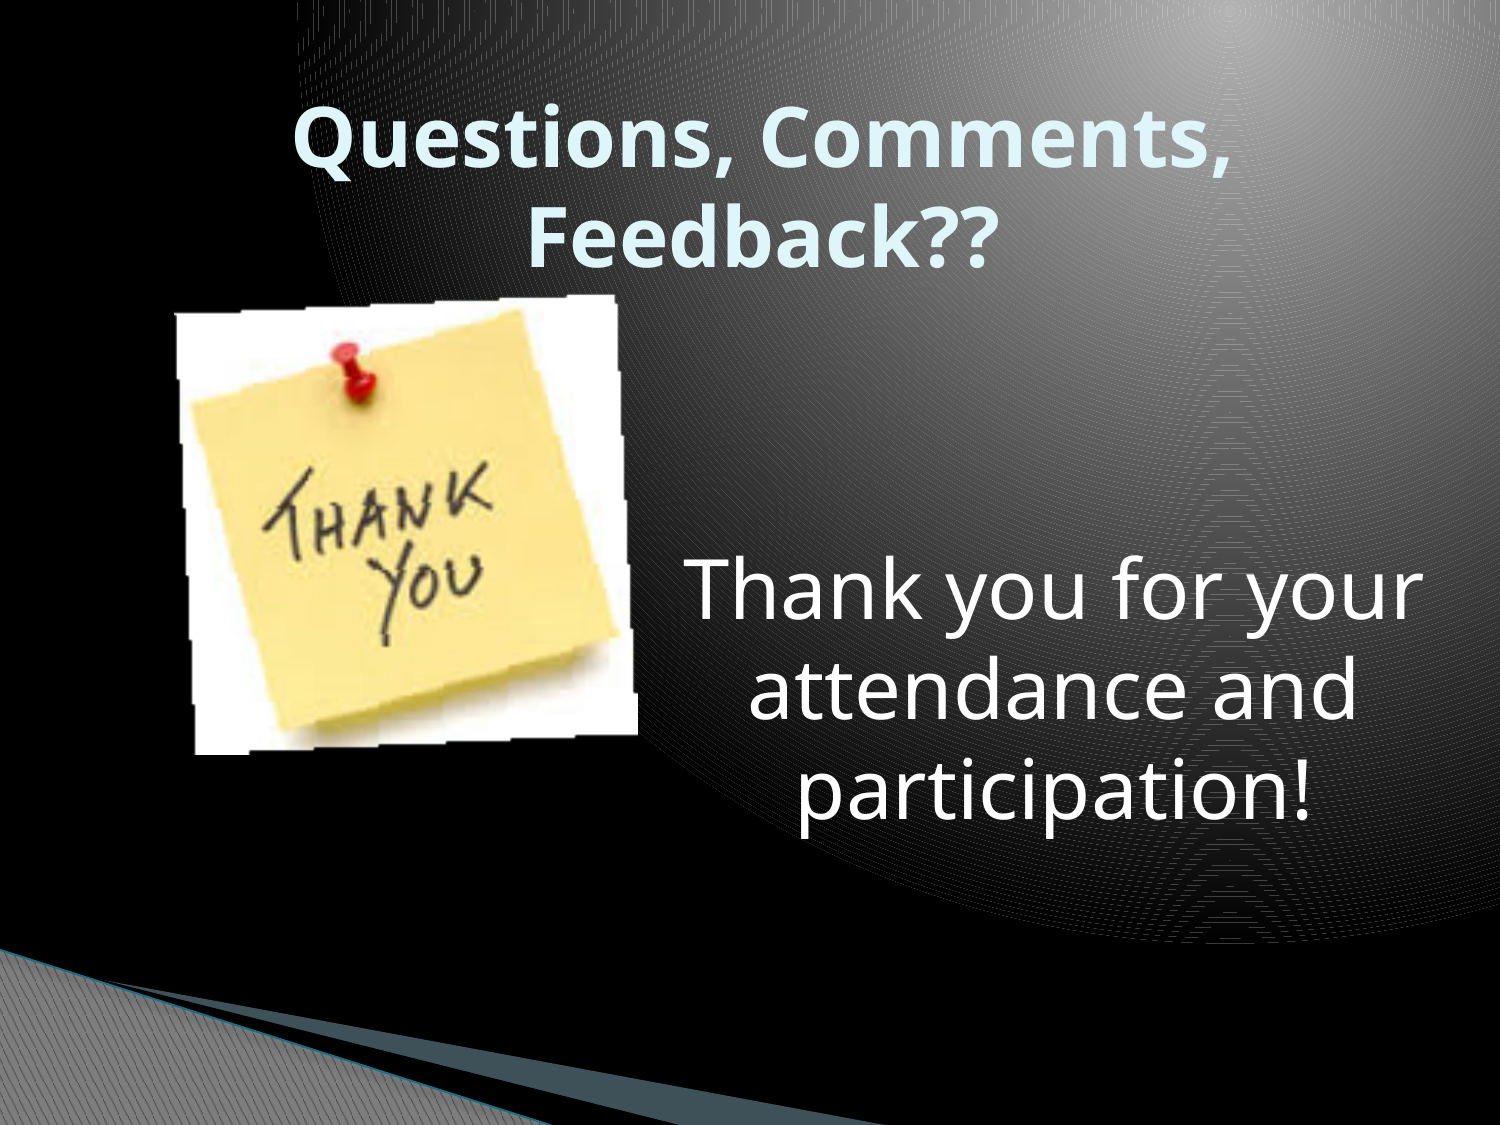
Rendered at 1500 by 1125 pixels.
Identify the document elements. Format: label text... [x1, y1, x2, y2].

title Questions, Comments, Feedback?? [87, 75, 1438, 293]
picture [174, 295, 638, 755]
text_box Thank you for your attendance and participation! [654, 528, 1455, 844]
picture [0, 952, 543, 1125]
